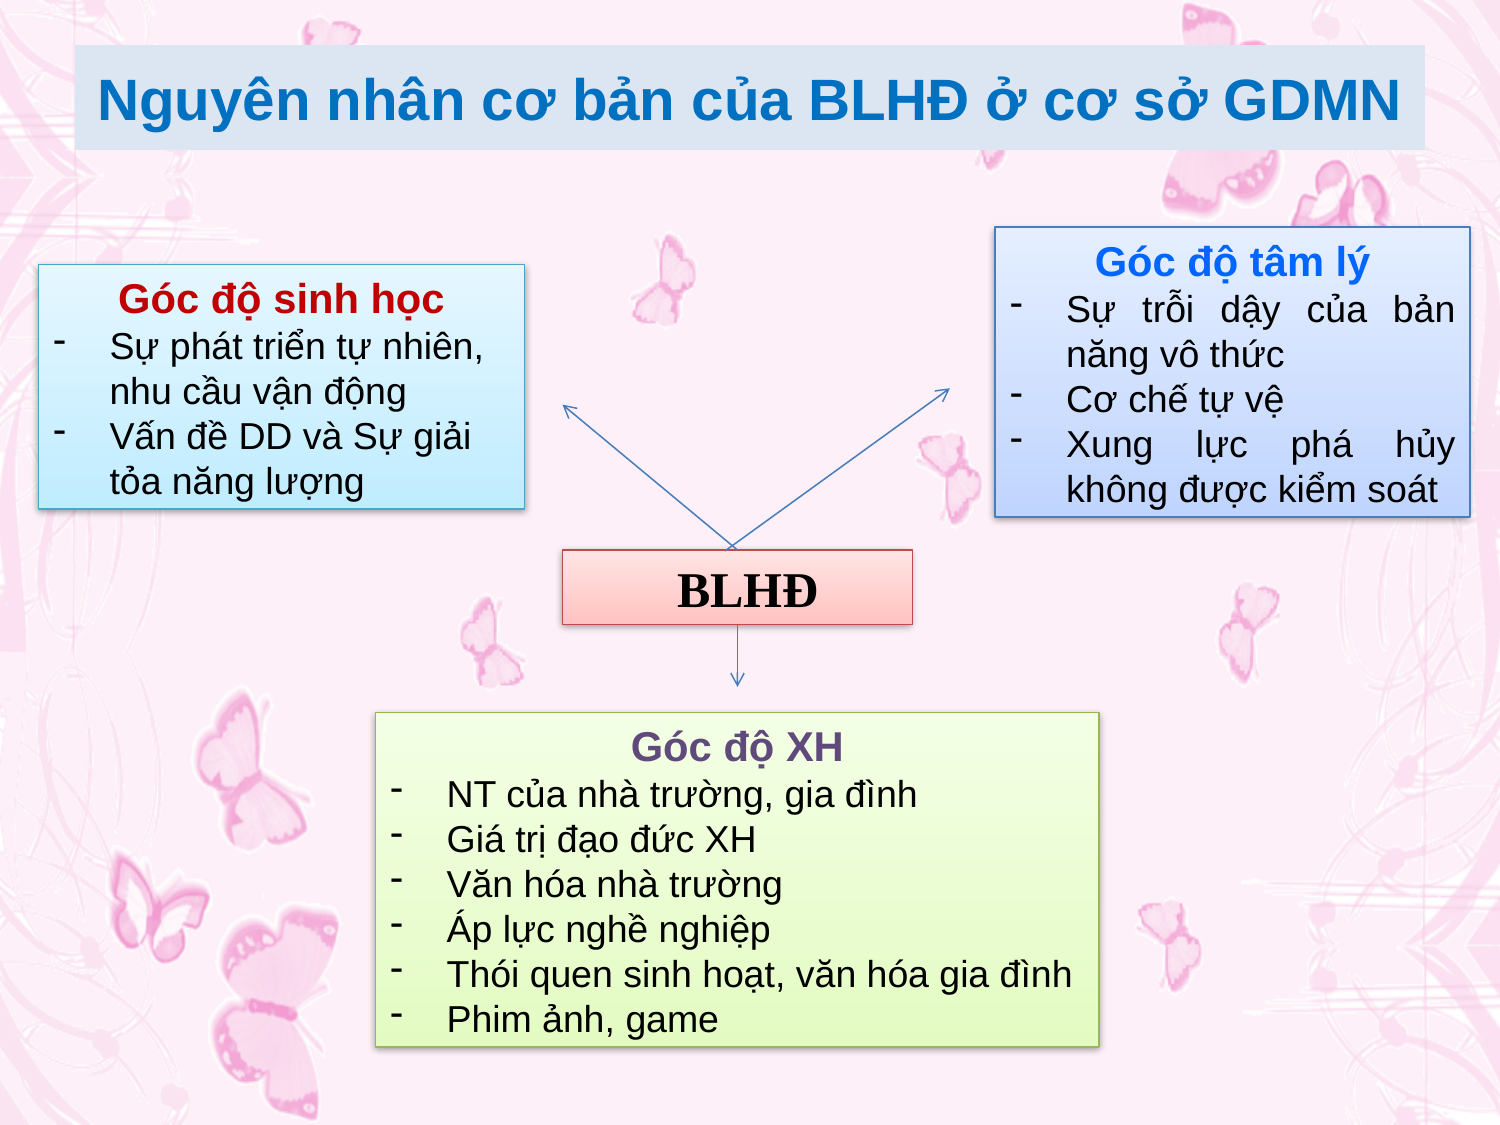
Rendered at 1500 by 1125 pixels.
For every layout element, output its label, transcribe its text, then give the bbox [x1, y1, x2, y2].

text_box Góc độ XH NT của nhà trường, gia đình Giá trị đạo đức XH Văn hóa nhà trường Áp lực nghề nghiệp Thói quen sinh hoạt, văn hóa gia đình Phim ảnh, game [375, 712, 1100, 1048]
text_box Góc độ sinh học Sự phát triển tự nhiên, nhu cầu vận động Vấn đề DD và Sự giải tỏa năng lượng [38, 264, 525, 510]
title Nguyên nhân cơ bản của BLHĐ ở cơ sở GDMN [75, 45, 1425, 150]
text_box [724, 387, 951, 552]
picture [0, 0, 1500, 1125]
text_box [562, 404, 719, 551]
text_box Góc độ tâm lý Sự trỗi dậy của bản năng vô thức Cơ chế tự vệ Xung lực phá hủy không được kiểm soát [994, 226, 1471, 518]
text_box BLHĐ [562, 559, 913, 625]
